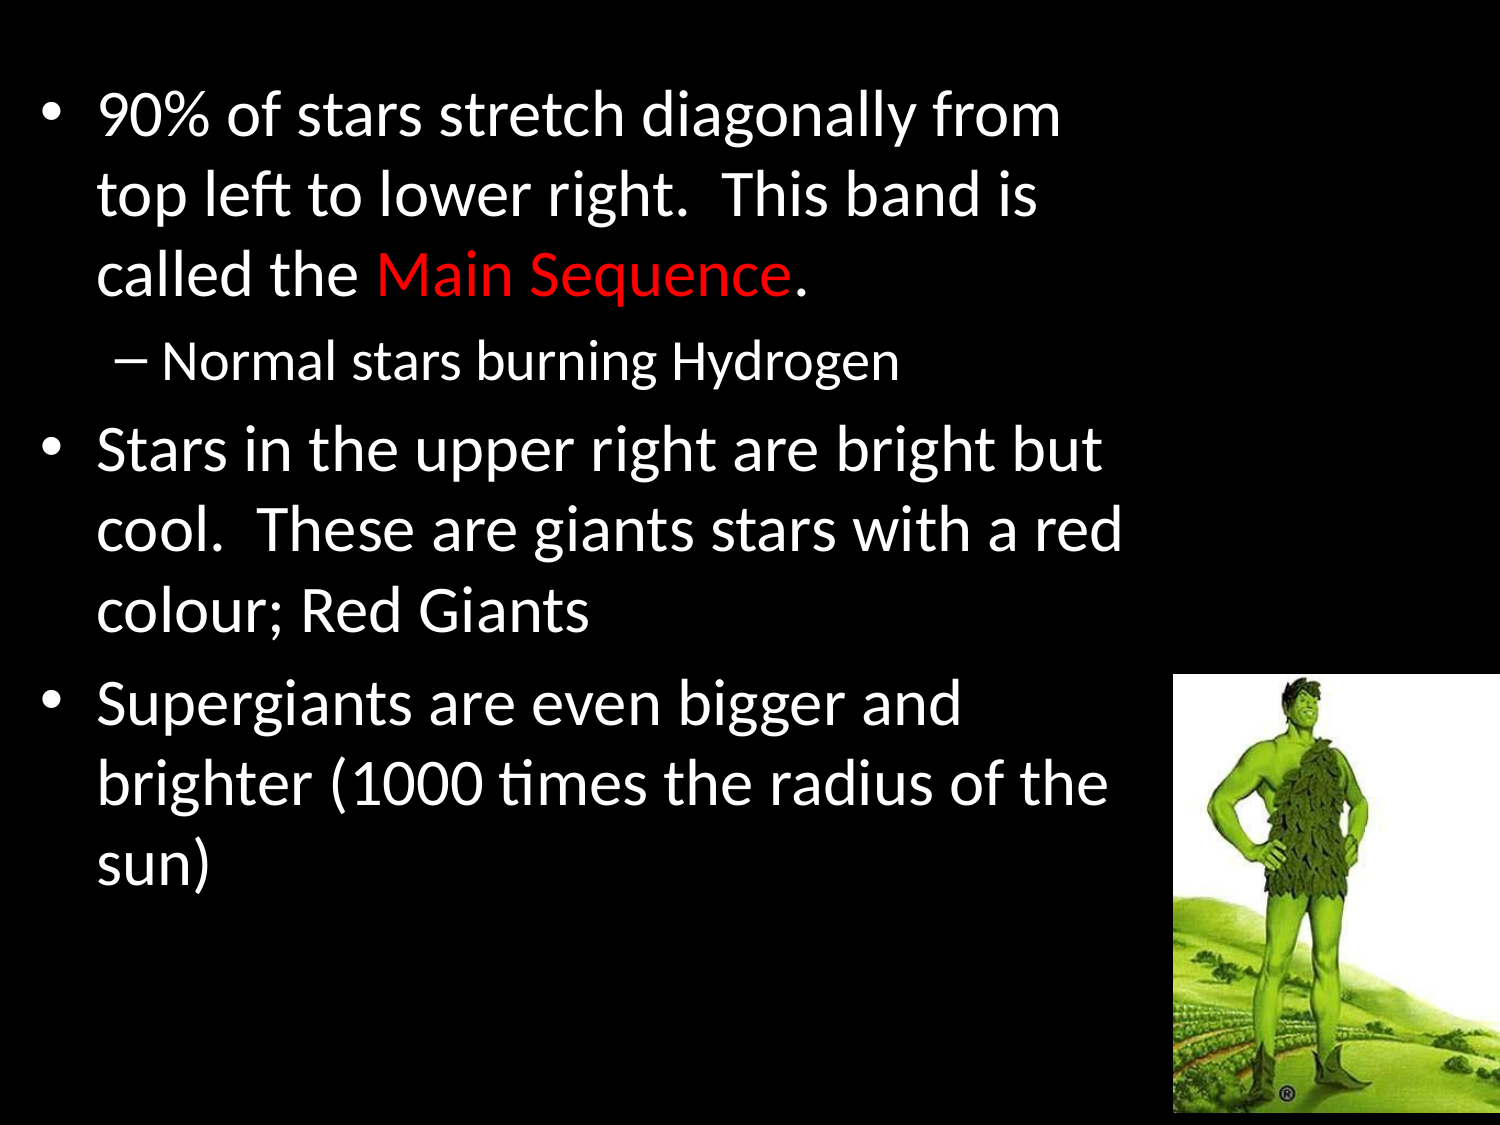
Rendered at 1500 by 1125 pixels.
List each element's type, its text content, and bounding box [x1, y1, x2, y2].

picture [1172, 674, 1500, 1113]
list 90% of stars stretch diagonally from top left to lower right. This band is called the Main Sequence. Normal stars burning Hydrogen Stars in the upper right are bright but cool. These are giants stars with a red colour; Red Giants Supergiants are even bigger and brighter (1000 times the radius of the sun) [24, 62, 1150, 1030]
